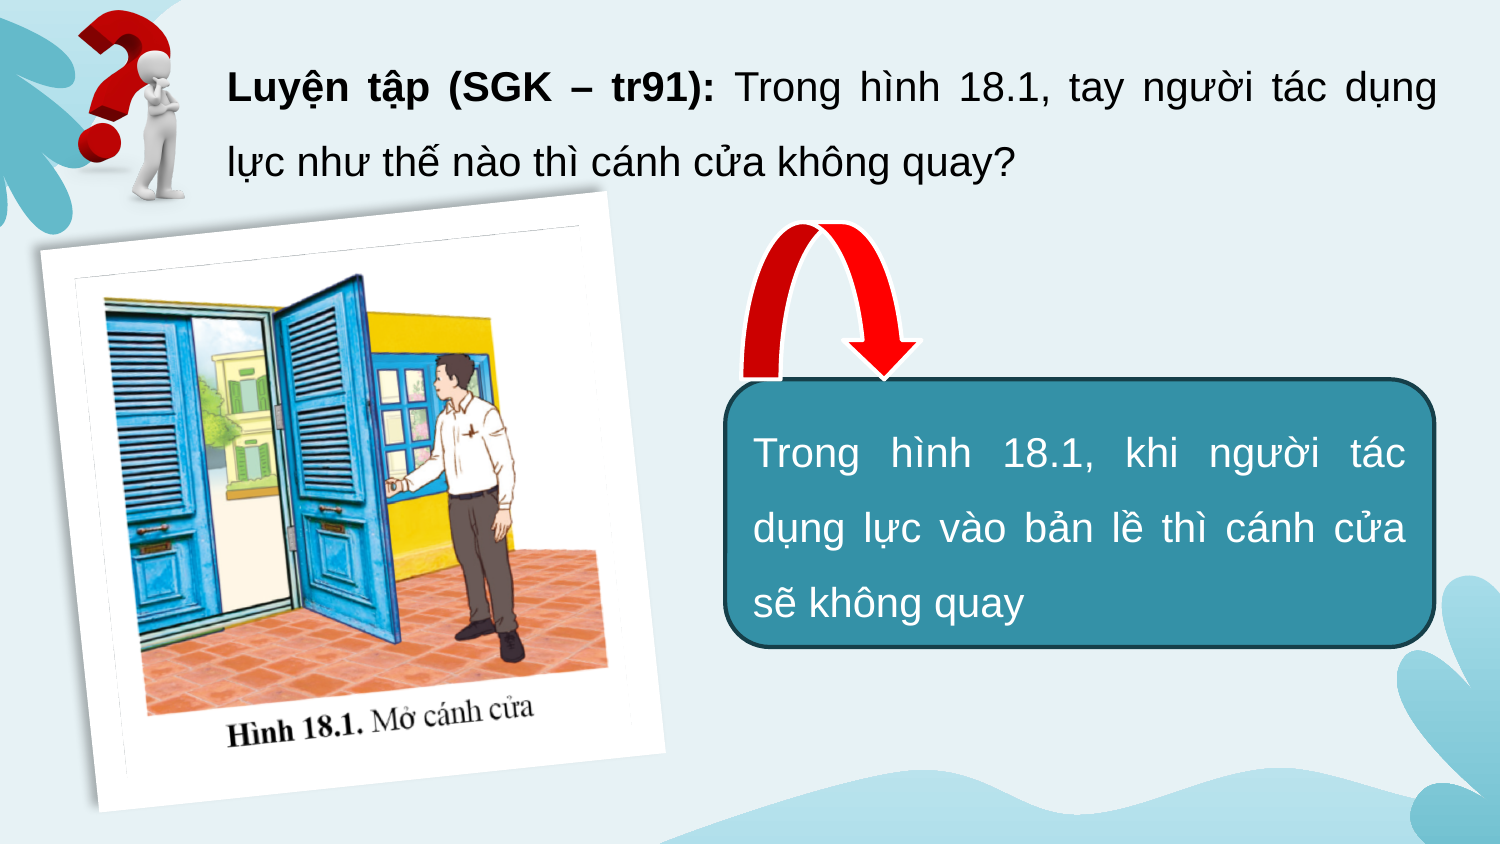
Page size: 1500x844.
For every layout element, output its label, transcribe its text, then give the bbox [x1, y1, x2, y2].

text_box [739, 220, 924, 382]
picture [75, 227, 631, 777]
text_box Trong hình 18.1, khi người tác dụng lực vào bản lề thì cánh cửa sẽ không quay [723, 377, 1437, 650]
text_box Luyện tập (SGK – tr91): Trong hình 18.1, tay người tác dụng lực như thế nào thì cánh cửa không quay? [212, 27, 1453, 193]
picture [53, 10, 198, 221]
